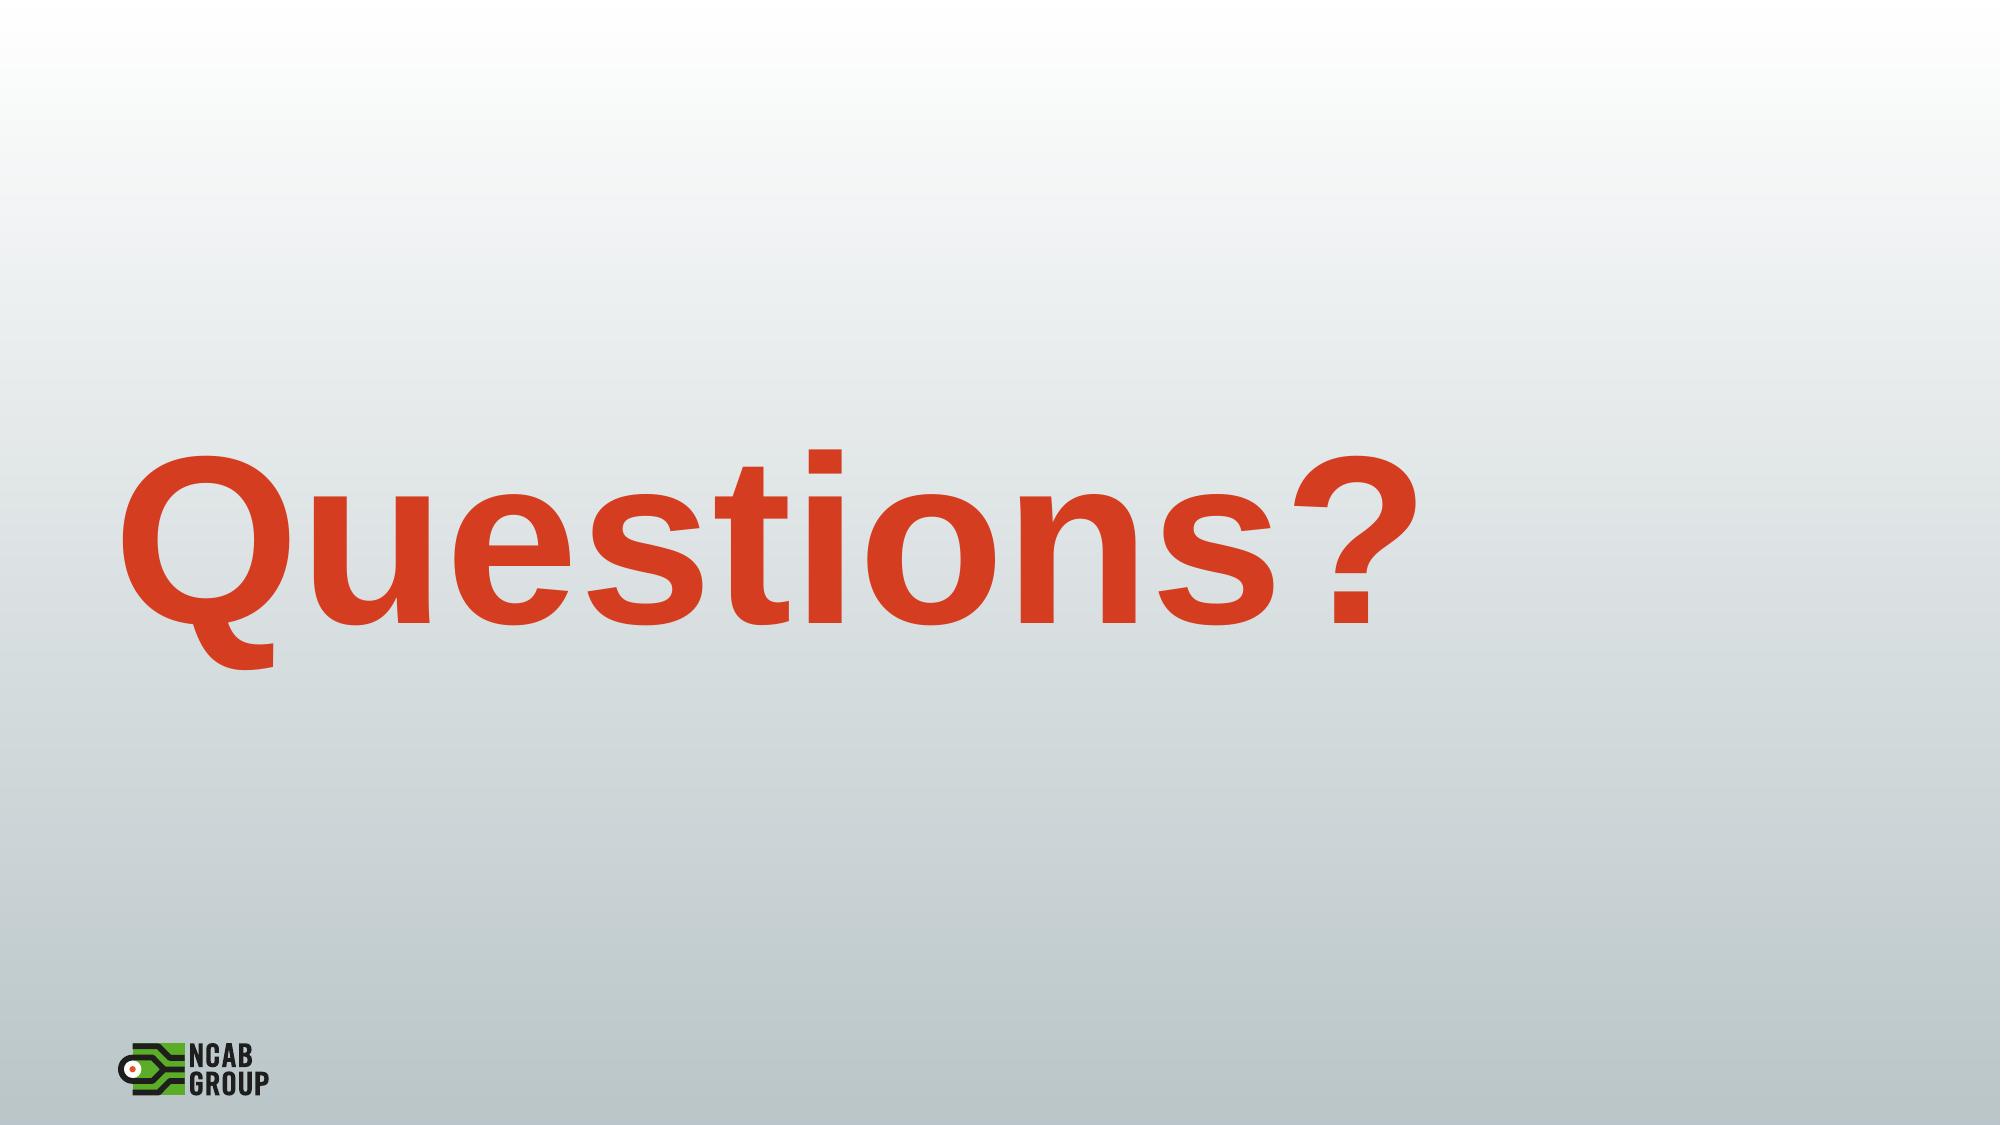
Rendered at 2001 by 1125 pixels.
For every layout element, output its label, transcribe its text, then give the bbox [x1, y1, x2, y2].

list Questions? [98, 318, 1902, 984]
